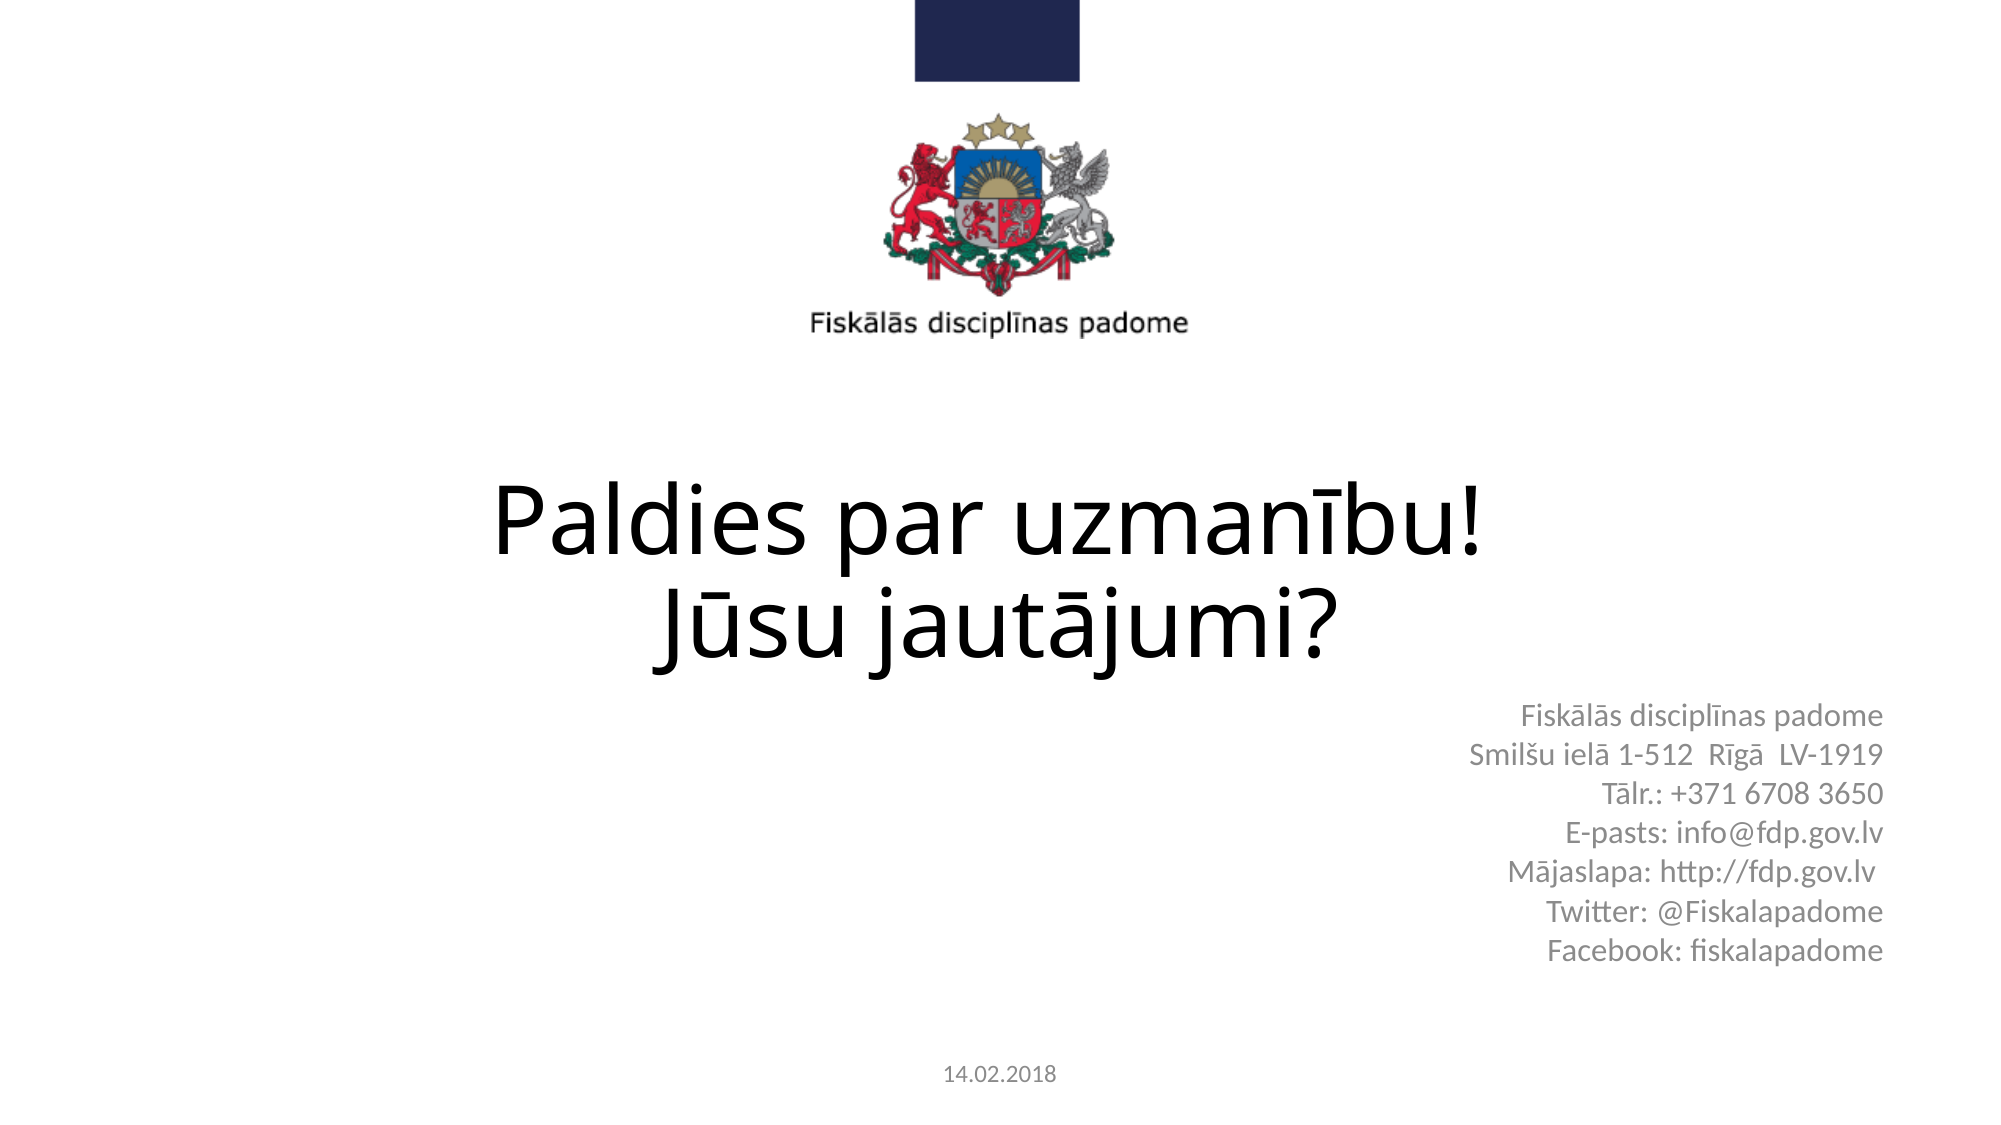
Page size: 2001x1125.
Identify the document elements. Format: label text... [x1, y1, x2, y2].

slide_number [876, 1042, 1123, 1103]
text_box Fiskālās disciplīnas padome Smilšu ielā 1-512 Rīgā LV-1919 Tālr.: +371 6708 3650 E-pasts: info@fdp.gov.lv Mājaslapa: http://fdp.gov.lv Twitter: @Fiskalapadome Facebook: fiskalapadome [822, 686, 1899, 1020]
title Paldies par uzmanību! Jūsu jautājumi? [249, 463, 1750, 687]
picture [807, 0, 1193, 339]
